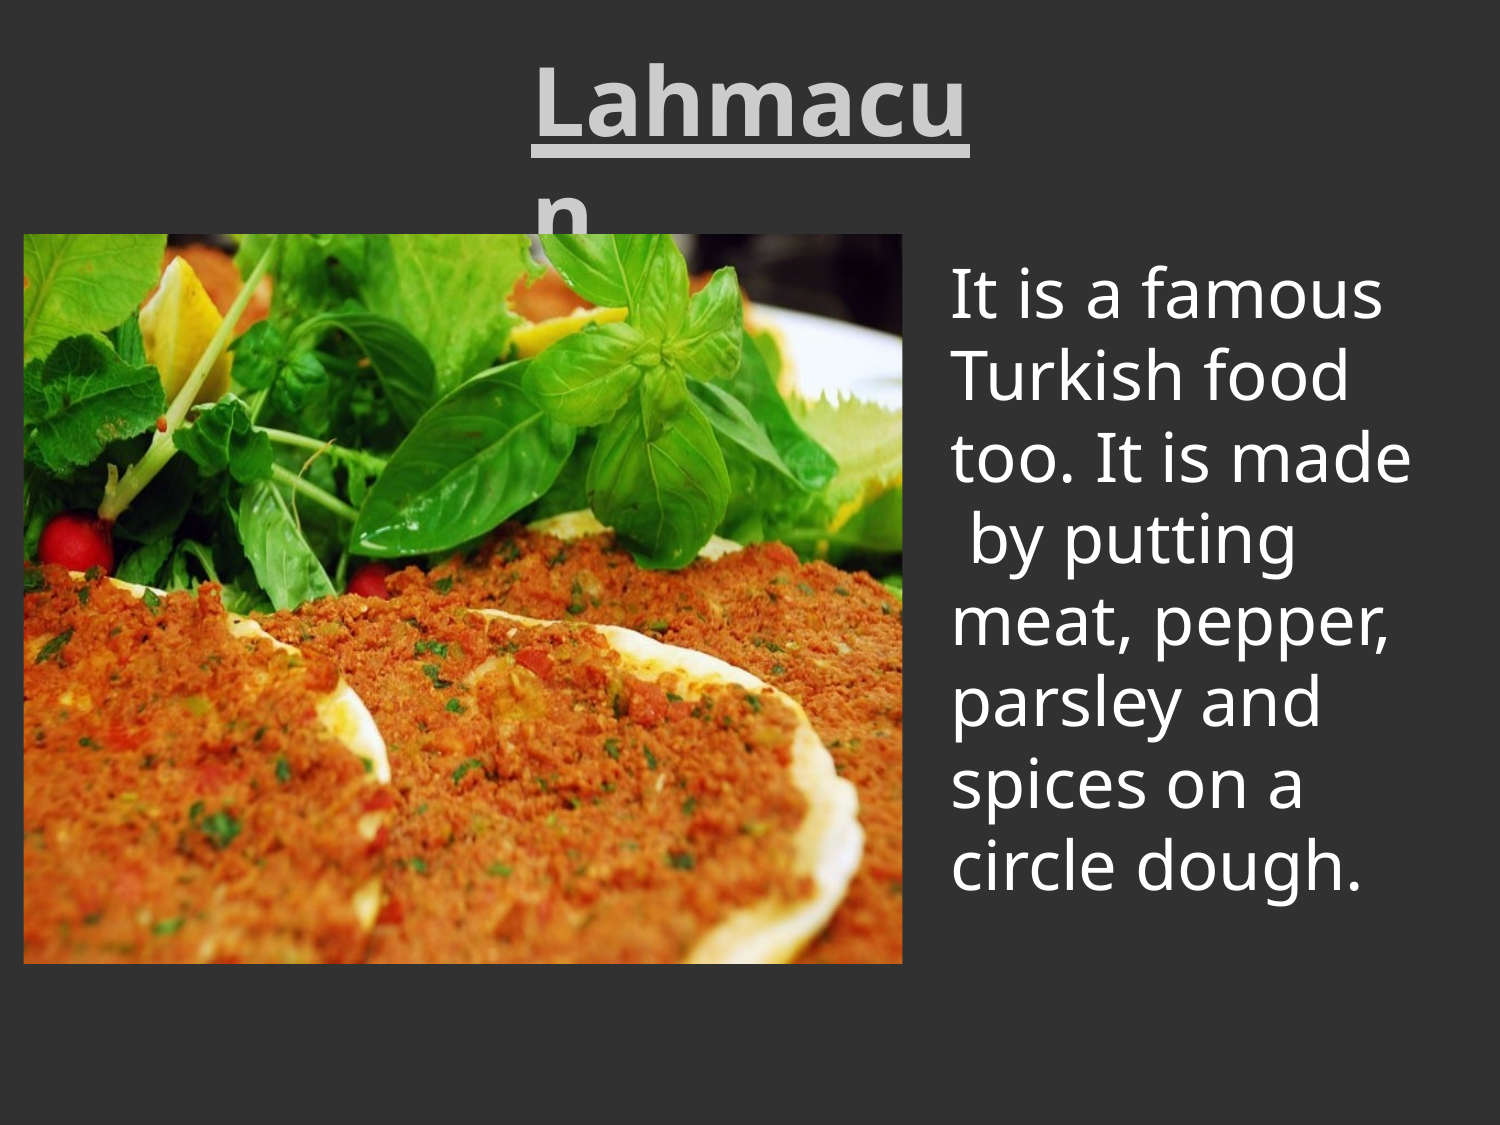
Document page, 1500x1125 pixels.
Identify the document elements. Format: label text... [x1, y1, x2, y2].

text_box [23, 234, 903, 964]
title Lahmacun [528, 38, 971, 271]
text_box It is a famous Turkish food too. It is made by putting meat, pepper, parsley and spices on a circle dough. [948, 251, 1426, 907]
